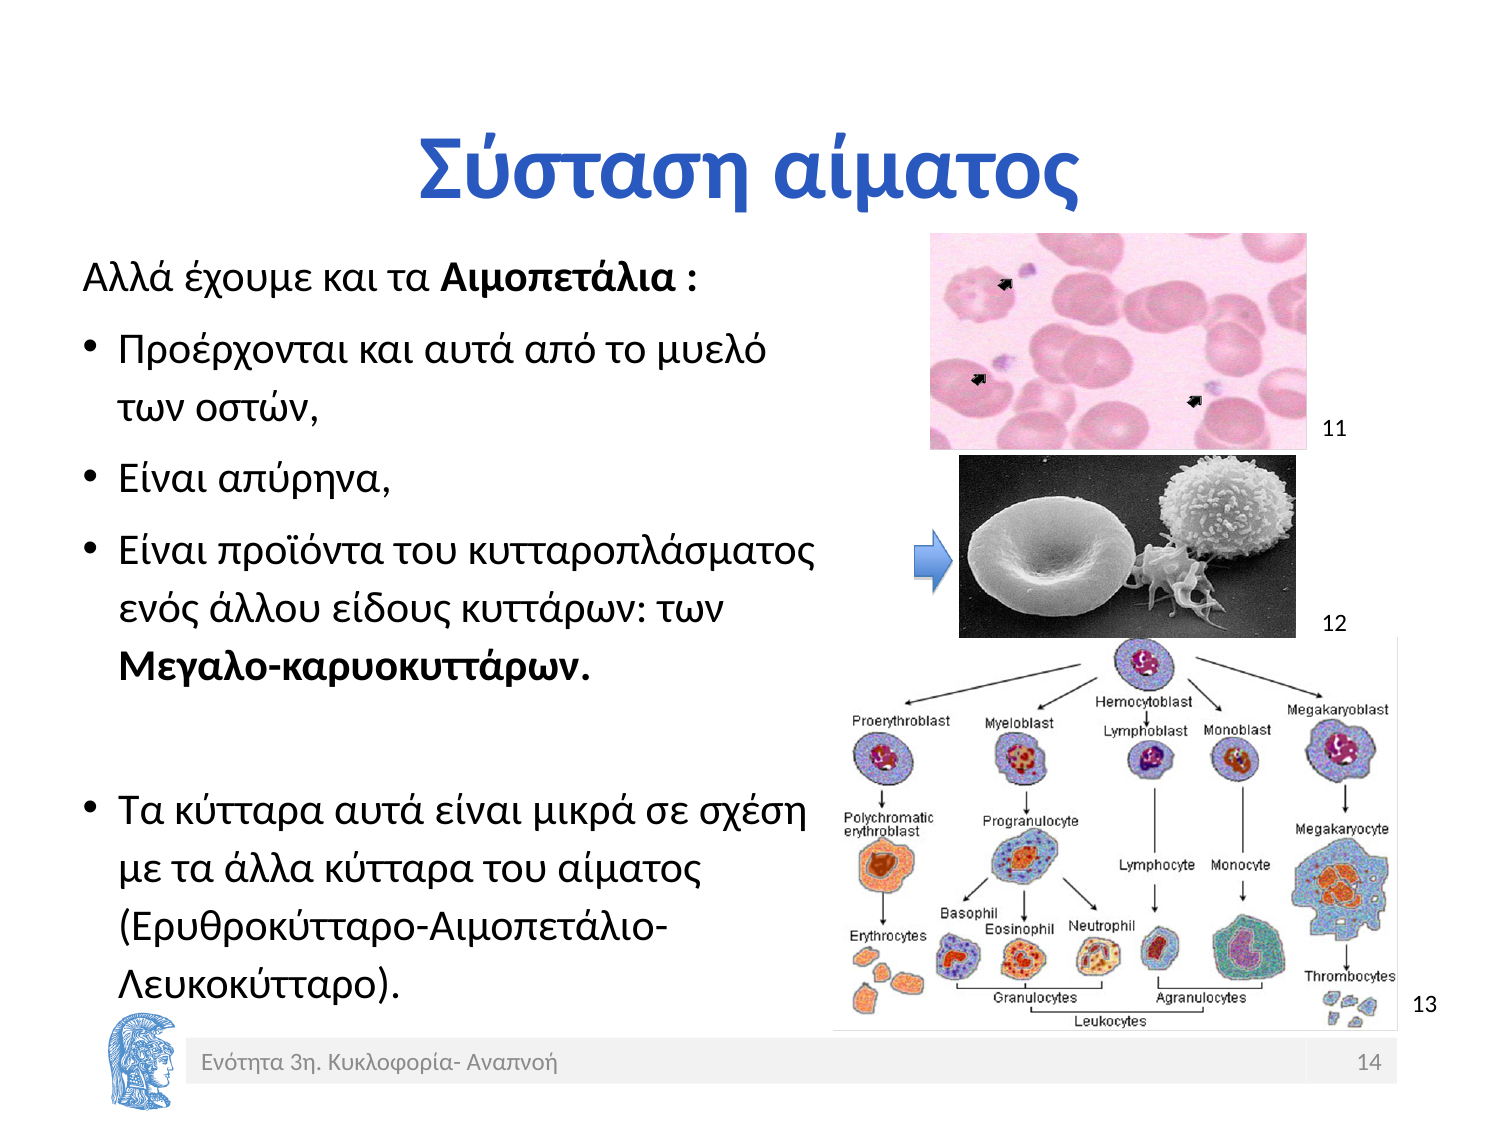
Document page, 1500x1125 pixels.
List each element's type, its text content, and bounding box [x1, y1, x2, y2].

footer Ενότητα 3η. Κυκλοφορία- Αναπνοή [186, 1037, 1306, 1084]
title Σύσταση αίματος [103, 59, 1397, 234]
picture [103, 1026, 186, 1114]
slide_number 14 [1306, 1037, 1397, 1084]
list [832, 232, 1398, 1031]
list Αλλά έχουμε και τα Αιμοπετάλια : Προέρχονται και αυτά από το μυελό των οστών, Είναι απύρηνα, Είναι προϊόντα του κυτταροπλάσματος ενός άλλου είδους κυττάρων: των Μεγαλο-καρυοκυττάρων. Τα κύτταρα αυτά είναι μικρά σε σχέση με τα άλλα κύτταρα του αίματος (Ερυθροκύτταρο-Αιμοπετάλιο-Λευκοκύτταρο). [67, 234, 832, 1026]
text_box 13 [1398, 979, 1453, 1025]
